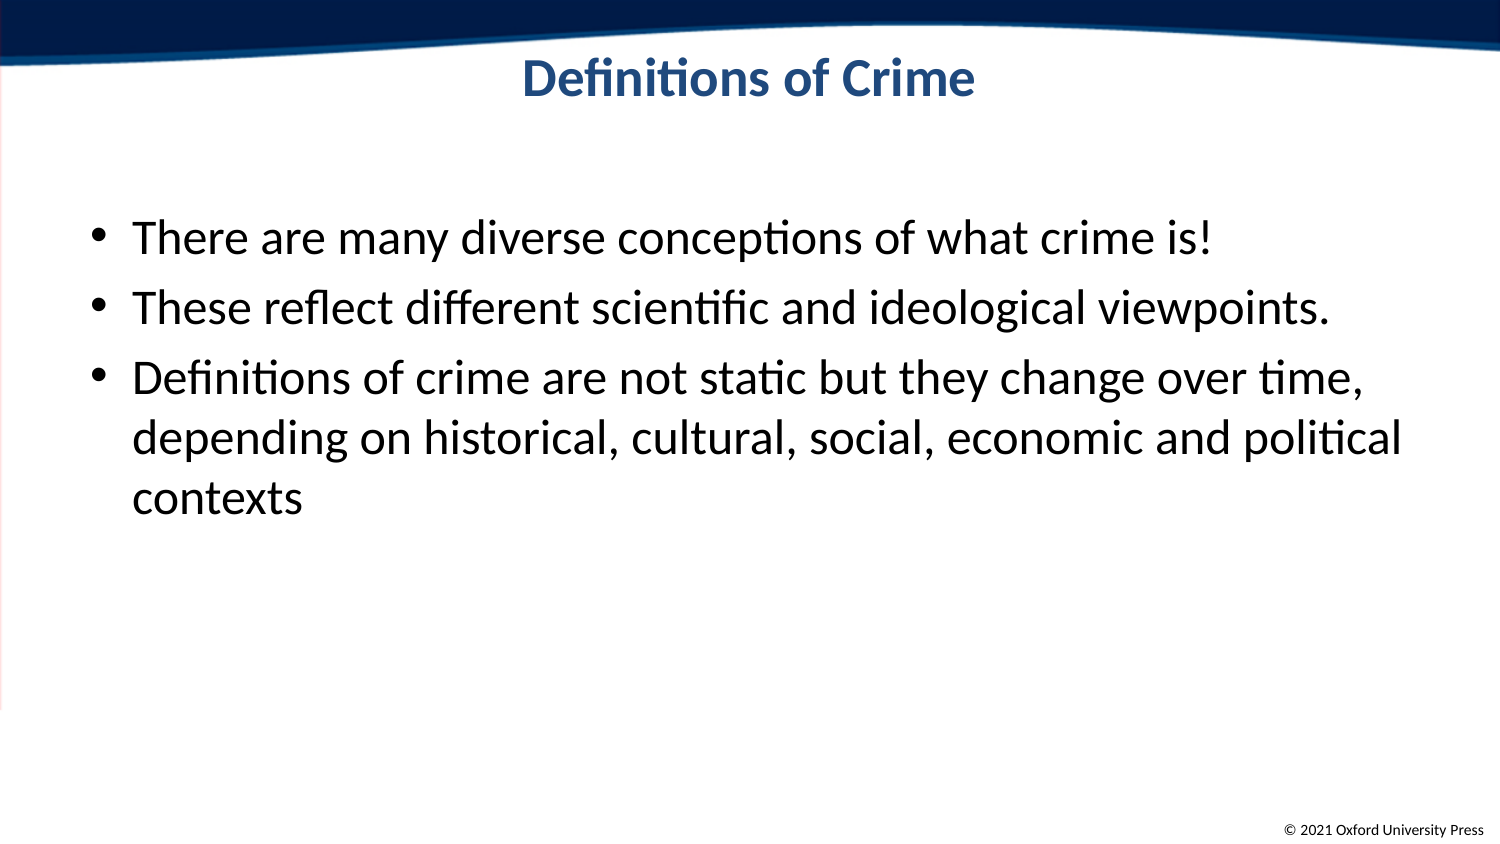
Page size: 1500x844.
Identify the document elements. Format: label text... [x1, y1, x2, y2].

picture [0, 0, 1500, 844]
list There are many diverse conceptions of what crime is! These reflect different scientific and ideological viewpoints. Definitions of crime are not static but they change over time, depending on historical, cultural, social, economic and political contexts [75, 196, 1425, 754]
title Definitions of Crime [75, 33, 1425, 175]
